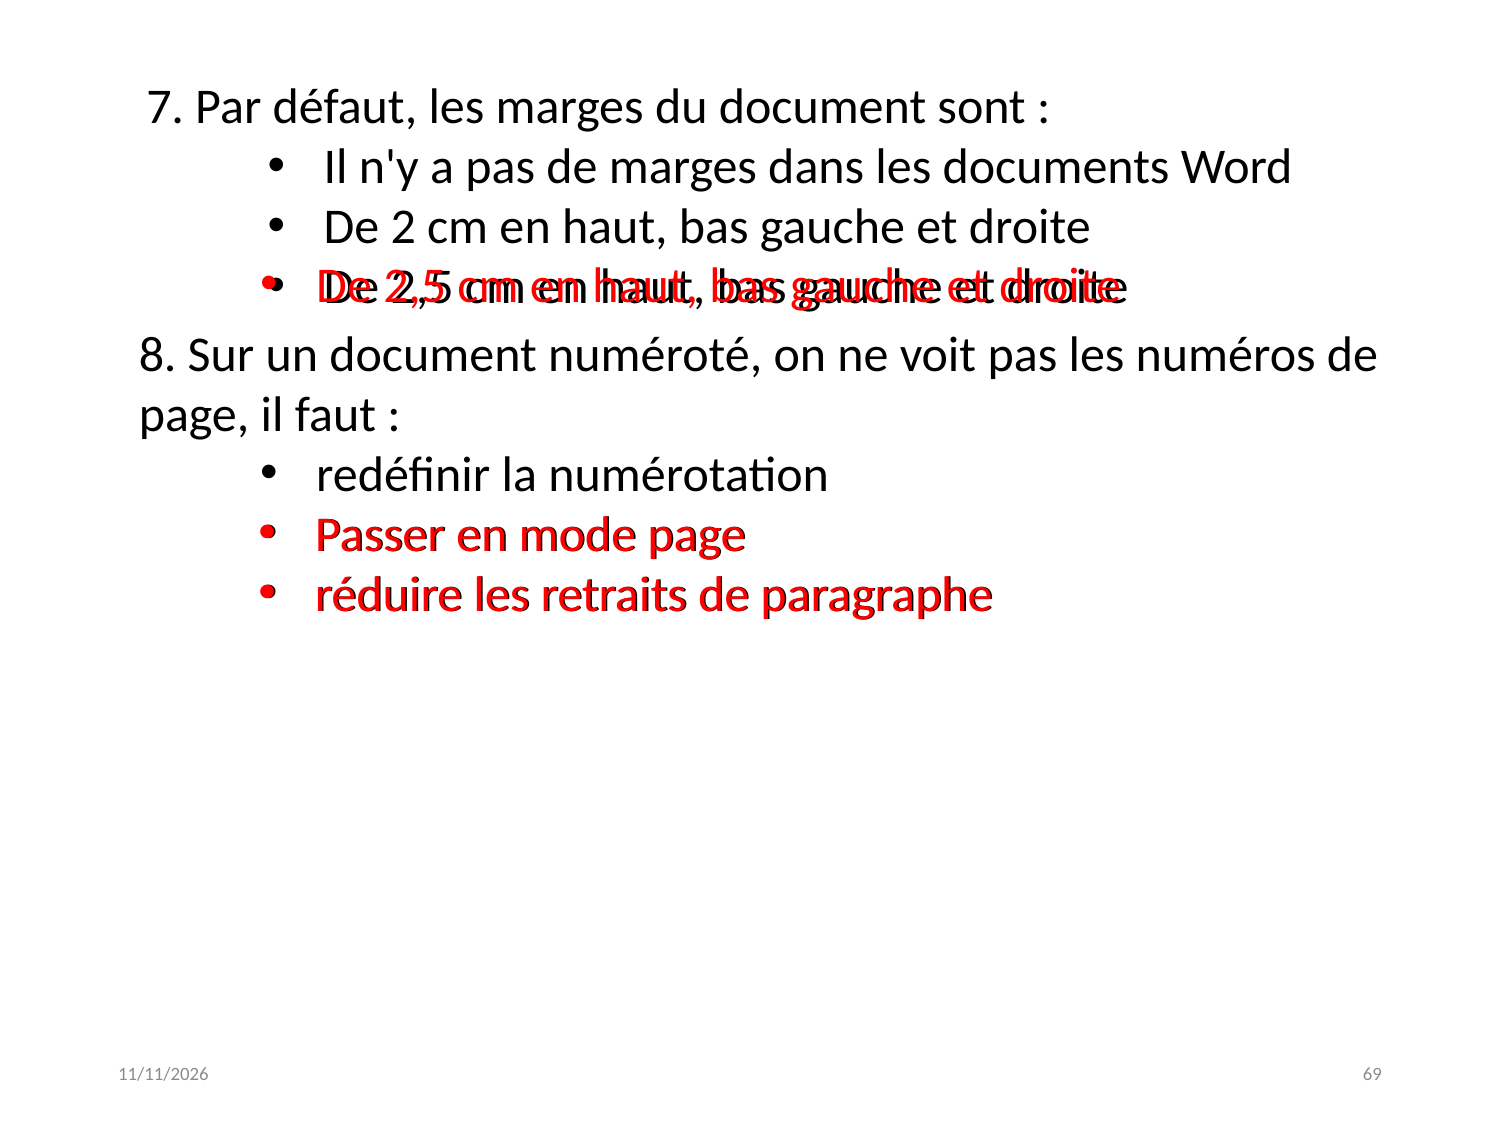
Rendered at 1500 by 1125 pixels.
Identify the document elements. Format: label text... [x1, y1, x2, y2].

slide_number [103, 1042, 441, 1103]
text_box Passer en mode page réduire les retraits de paragraphe [122, 493, 1150, 629]
text_box De 2,5 cm en haut, bas gauche et droite [123, 245, 1220, 314]
slide_number 69 [1059, 1042, 1397, 1103]
text_box 8. Sur un document numéroté, on ne voit pas les numéros de page, il faut : redéfinir la numérotation Passer en mode page réduire les retraits de paragraphe [123, 314, 1483, 630]
text_box 7. Par défaut, les marges du document sont : Il n'y a pas de marges dans les documents Word De 2 cm en haut, bas gauche et droite De 2,5 cm en haut, bas gauche et droite [131, 66, 1308, 314]
